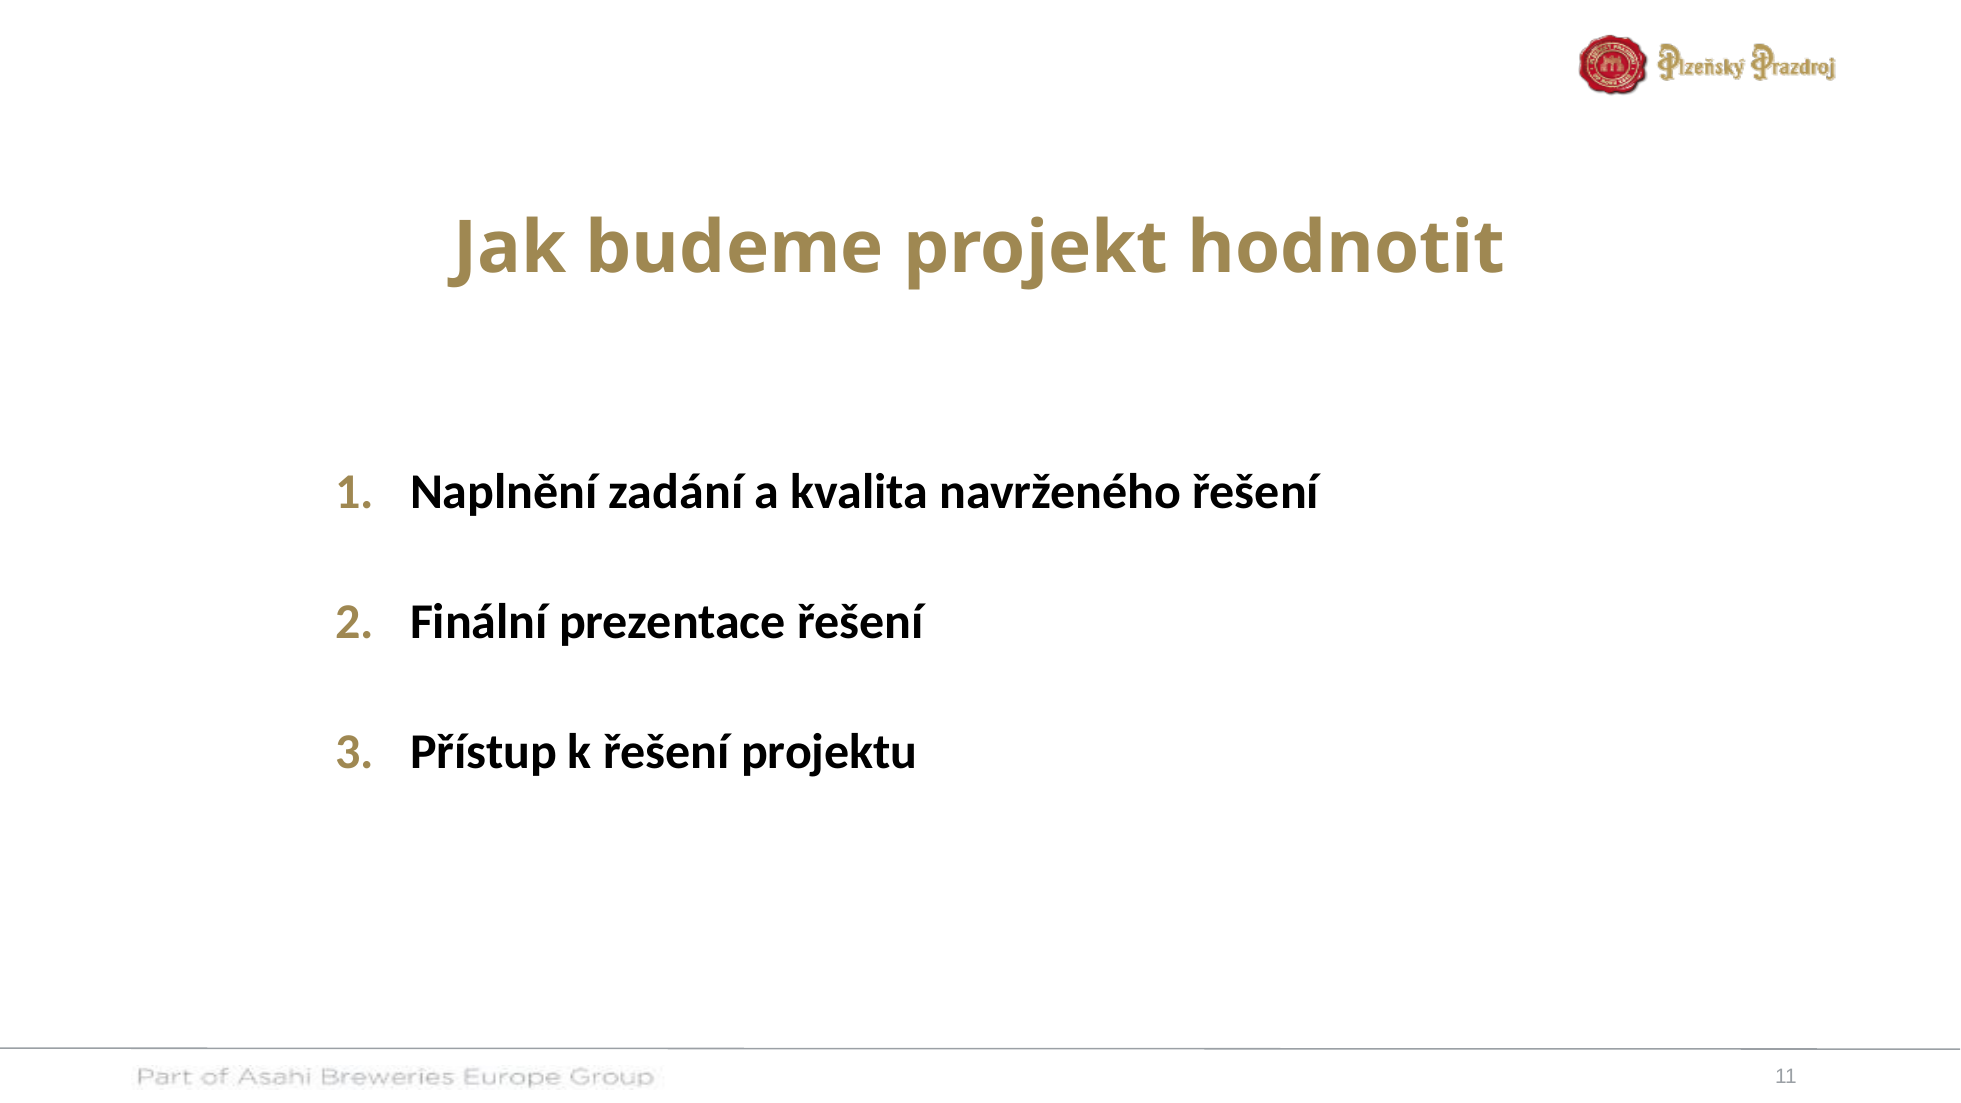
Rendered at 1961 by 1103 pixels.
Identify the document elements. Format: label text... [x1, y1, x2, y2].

picture [131, 1065, 740, 1090]
title Jak budeme projekt hodnotit [97, 192, 1863, 330]
picture [1546, 7, 1868, 124]
list Naplnění zadání a kvalita navrženého řešení Finální prezentace řešení Přístup k řešení projektu [320, 390, 1642, 1010]
